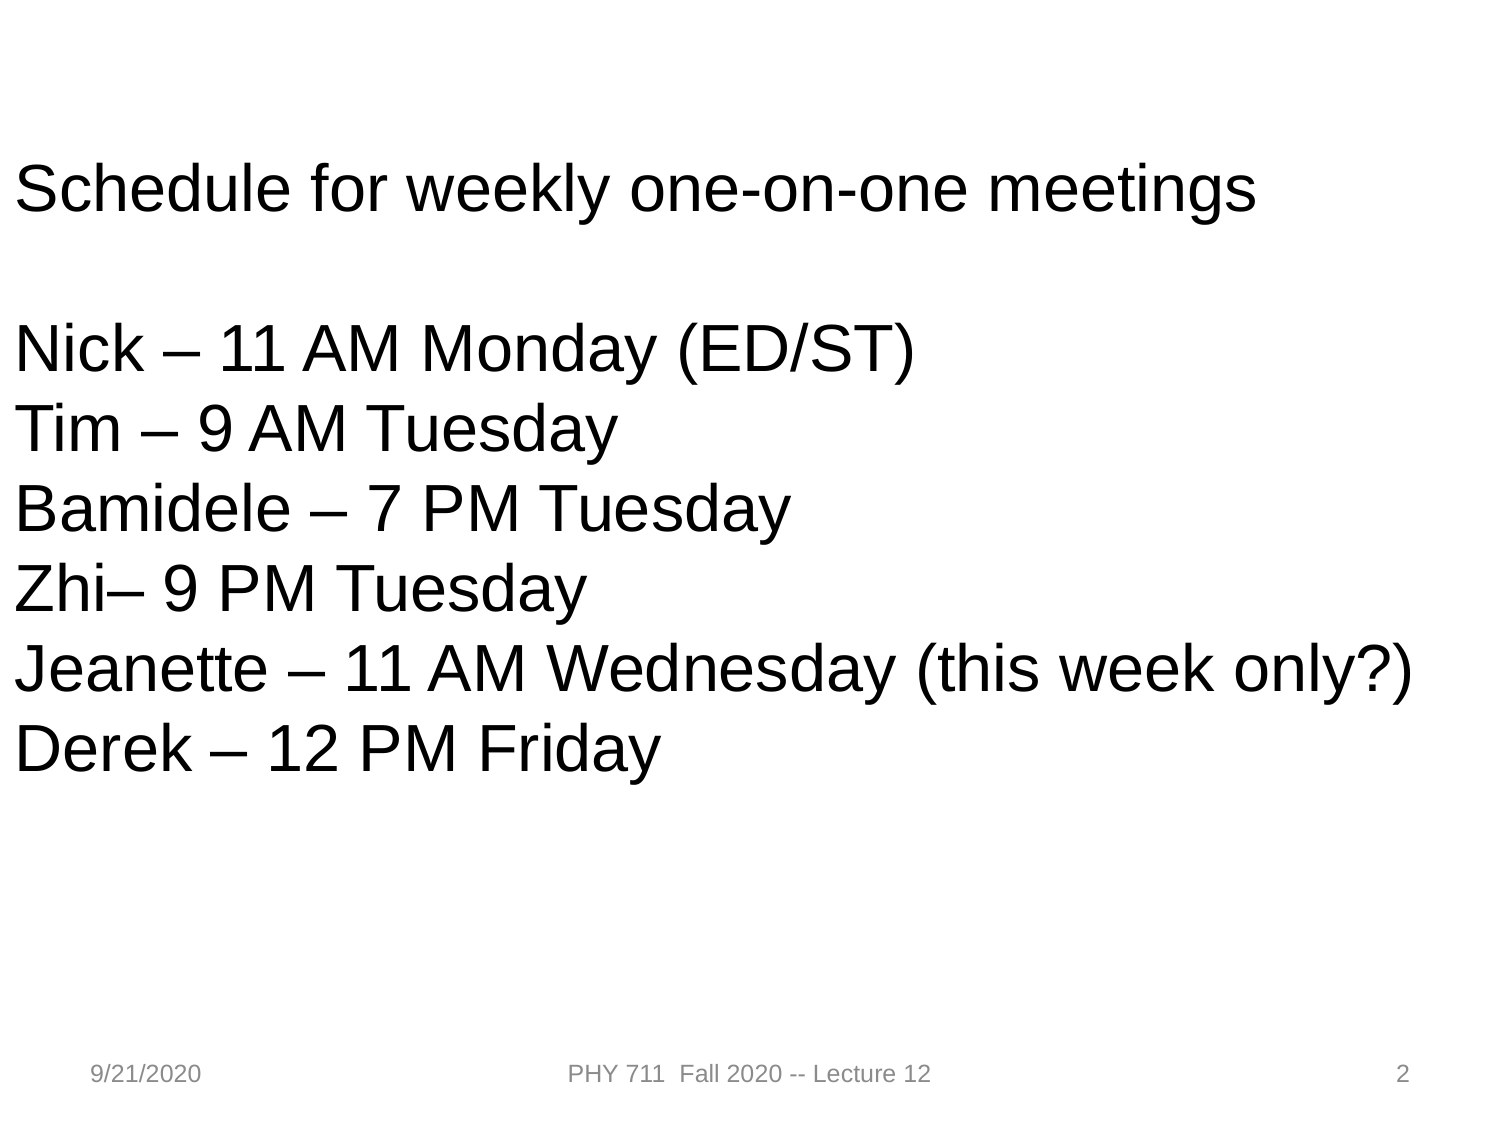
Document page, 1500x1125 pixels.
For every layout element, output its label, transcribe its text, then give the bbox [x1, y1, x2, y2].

text_box Schedule for weekly one-on-one meetings Nick – 11 AM Monday (ED/ST) Tim – 9 AM Tuesday Bamidele – 7 PM Tuesday Zhi– 9 PM Tuesday Jeanette – 11 AM Wednesday (this week only?) Derek – 12 PM Friday [0, 137, 1475, 792]
footer PHY 711 Fall 2020 -- Lecture 12 [512, 1042, 988, 1103]
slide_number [75, 1042, 425, 1103]
slide_number 2 [1074, 1042, 1425, 1103]
